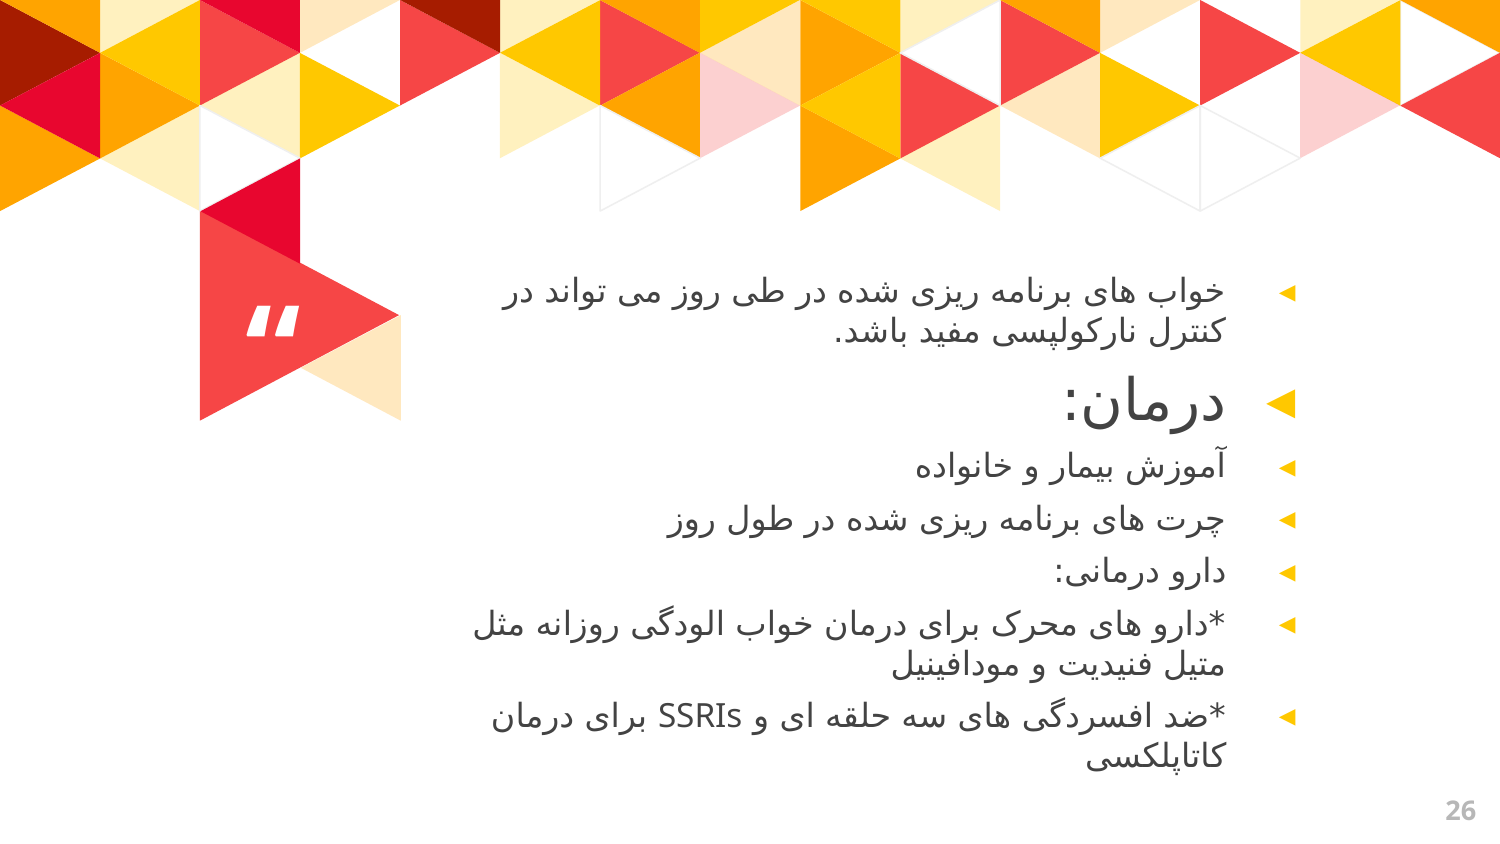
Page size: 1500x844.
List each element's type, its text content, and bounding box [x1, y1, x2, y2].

slide_number 26 [1401, 779, 1492, 844]
list خواب های برنامه ریزی شده در طی روز می تواند در کنترل نارکولپسی مفید باشد. درمان: آموزش بیمار و خانواده چرت های برنامه ریزی شده در طول روز دارو درمانی: *دارو های محرک برای درمان خواب الودگی روزانه مثل متیل فنیدیت و مودافینیل *ضد افسردگی های سه حلقه ای و SSRIs برای درمان کاتاپلکسی [414, 254, 1317, 745]
